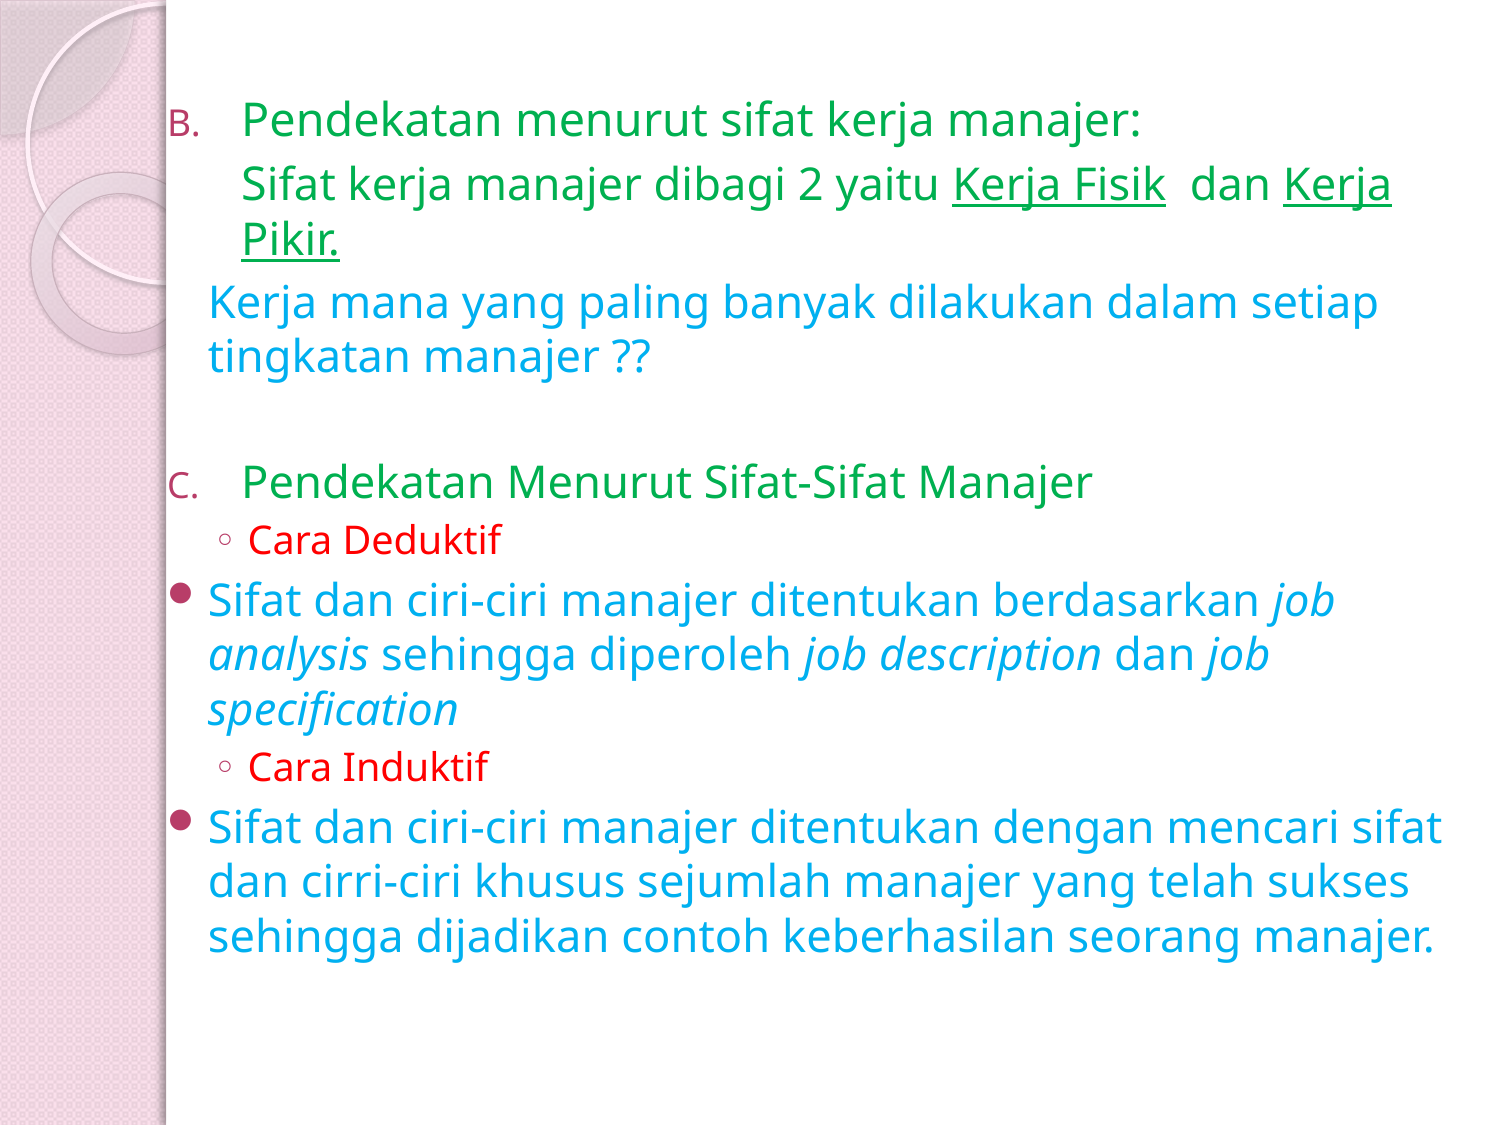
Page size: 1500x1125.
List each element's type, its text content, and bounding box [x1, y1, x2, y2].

list Pendekatan menurut sifat kerja manajer: Sifat kerja manajer dibagi 2 yaitu Kerja Fisik dan Kerja Pikir. Kerja mana yang paling banyak dilakukan dalam setiap tingkatan manajer ?? Pendekatan Menurut Sifat-Sifat Manajer Cara Deduktif Sifat dan ciri-ciri manajer ditentukan berdasarkan job analysis sehingga diperoleh job description dan job specification Cara Induktif Sifat dan ciri-ciri manajer ditentukan dengan mencari sifat dan cirri-ciri khusus sejumlah manajer yang telah sukses sehingga dijadikan contoh keberhasilan seorang manajer. [140, 82, 1466, 1025]
